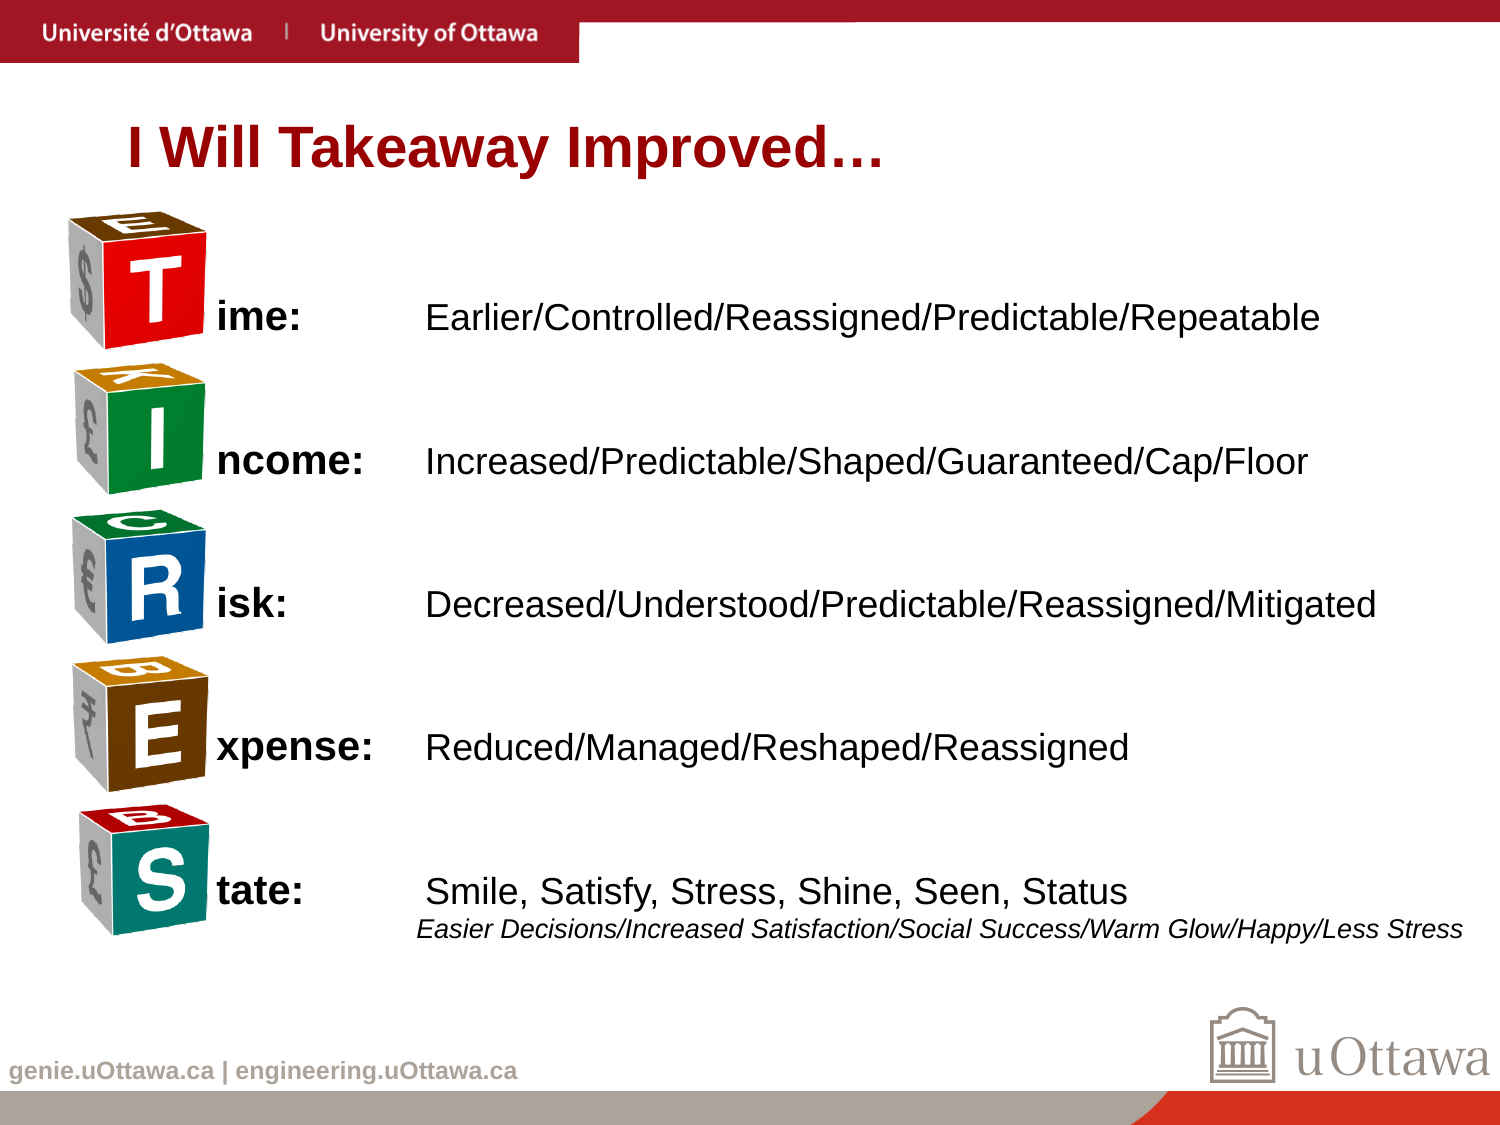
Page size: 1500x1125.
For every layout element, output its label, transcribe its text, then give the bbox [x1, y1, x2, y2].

picture [68, 505, 210, 649]
picture [67, 354, 210, 501]
picture [1210, 1007, 1490, 1083]
text_box ime: Earlier/Controlled/Reassigned/Predictable/Repeatable ncome: Increased/Predictable/Shaped/Guaranteed/Cap/Floor isk: Decreased/Understood/Predictable/Reassigned/Mitigated xpense: Reduced/Managed/Reshaped/Reassigned tate: Smile, Satisfy, Stress, Shine, Seen, Status [200, 196, 1495, 953]
text_box Easier Decisions/Increased Satisfaction/Social Success/Warm Glow/Happy/Less Stress [401, 904, 1500, 952]
picture [71, 652, 211, 794]
picture [0, 0, 1500, 63]
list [64, 207, 209, 350]
picture [0, 1091, 1500, 1125]
title I Will Takeaway Improved… [112, 101, 1188, 206]
picture [75, 798, 212, 939]
